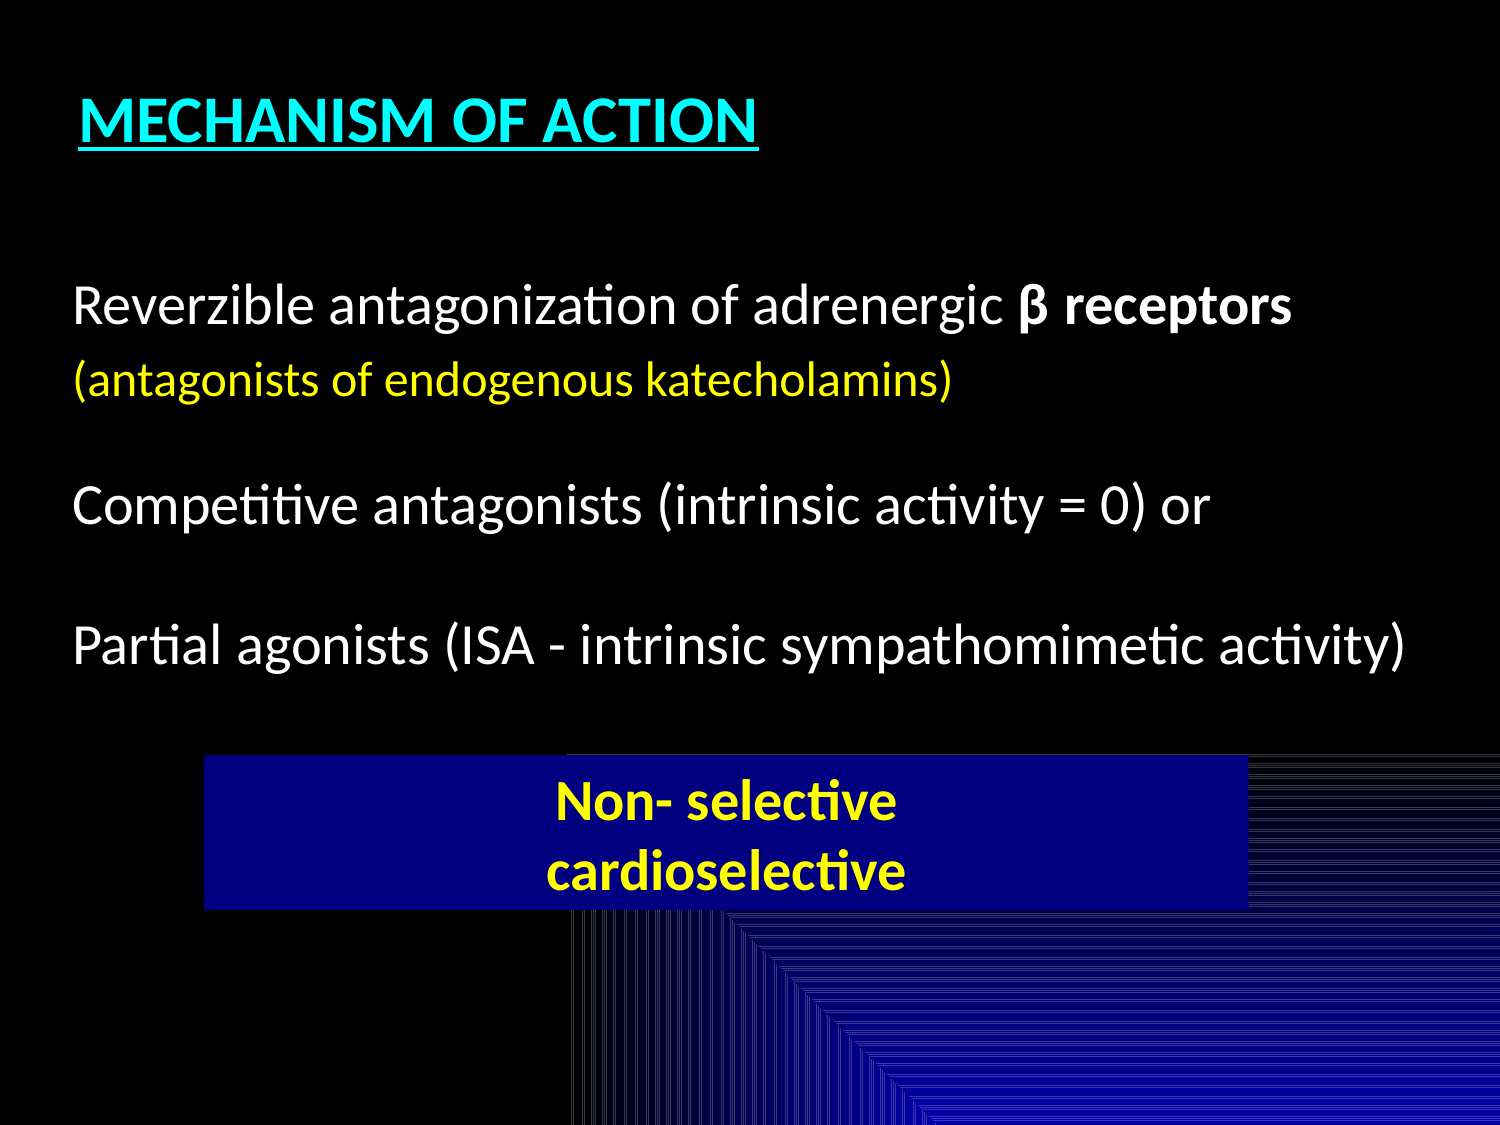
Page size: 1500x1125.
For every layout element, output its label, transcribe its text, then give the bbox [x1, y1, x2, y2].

text_box Non- selective cardioselective [204, 755, 1249, 910]
text_box MECHANISM OF ACTION [63, 68, 814, 163]
text_box Reverzible antagonization of adrenergic β receptors (antagonists of endogenous katecholamins) Competitive antagonists (intrinsic activity = 0) or Partial agonists (ISA - intrinsic sympathomimetic activity) [57, 259, 1443, 814]
